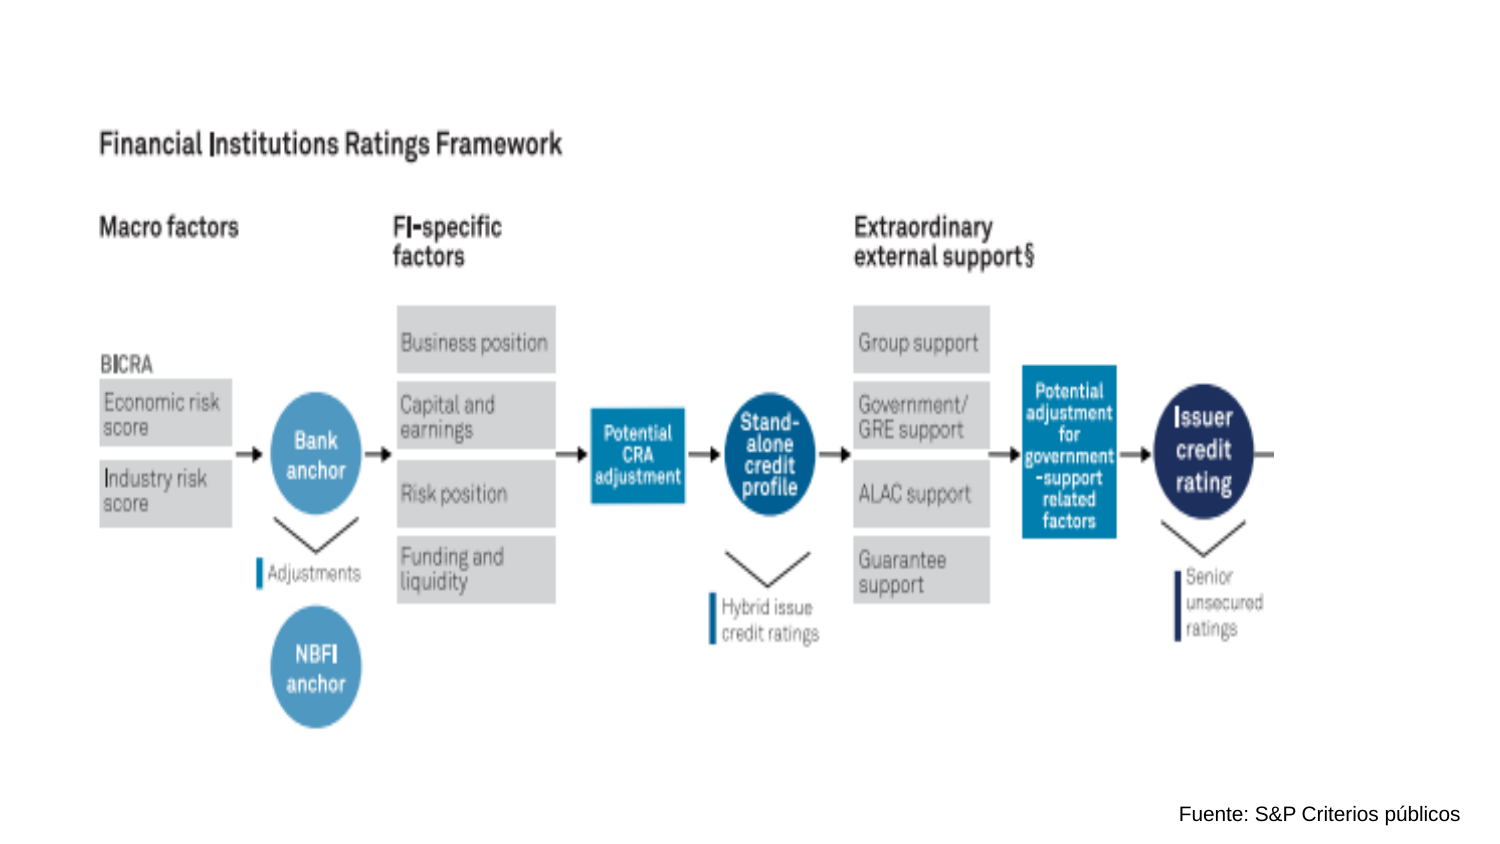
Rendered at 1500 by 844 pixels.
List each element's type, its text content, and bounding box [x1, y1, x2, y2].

text_box Fuente: S&P Criterios públicos [1027, 793, 1476, 834]
picture [93, 95, 1274, 740]
